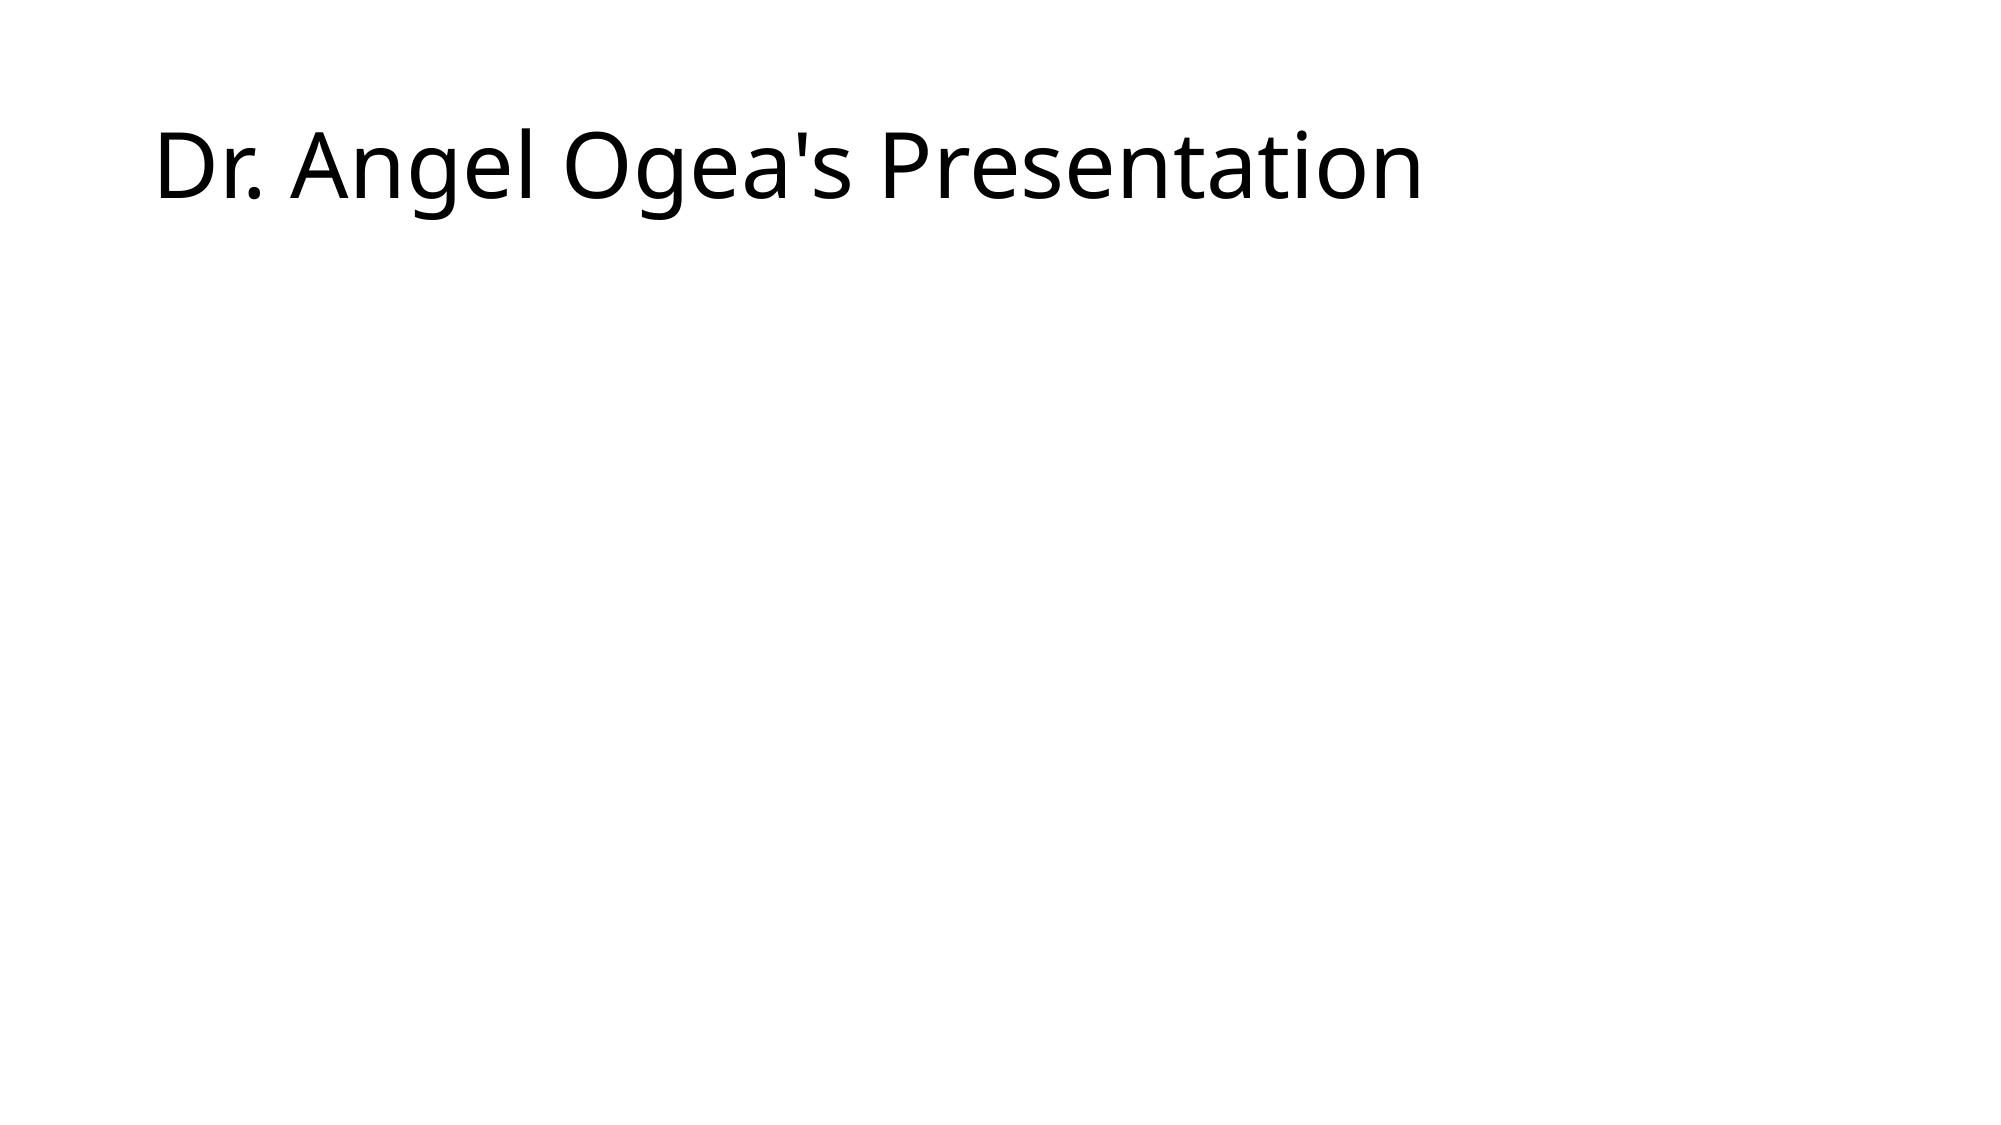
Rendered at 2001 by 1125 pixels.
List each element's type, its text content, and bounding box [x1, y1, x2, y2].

title Dr. Angel Ogea's Presentation [137, 59, 1863, 278]
